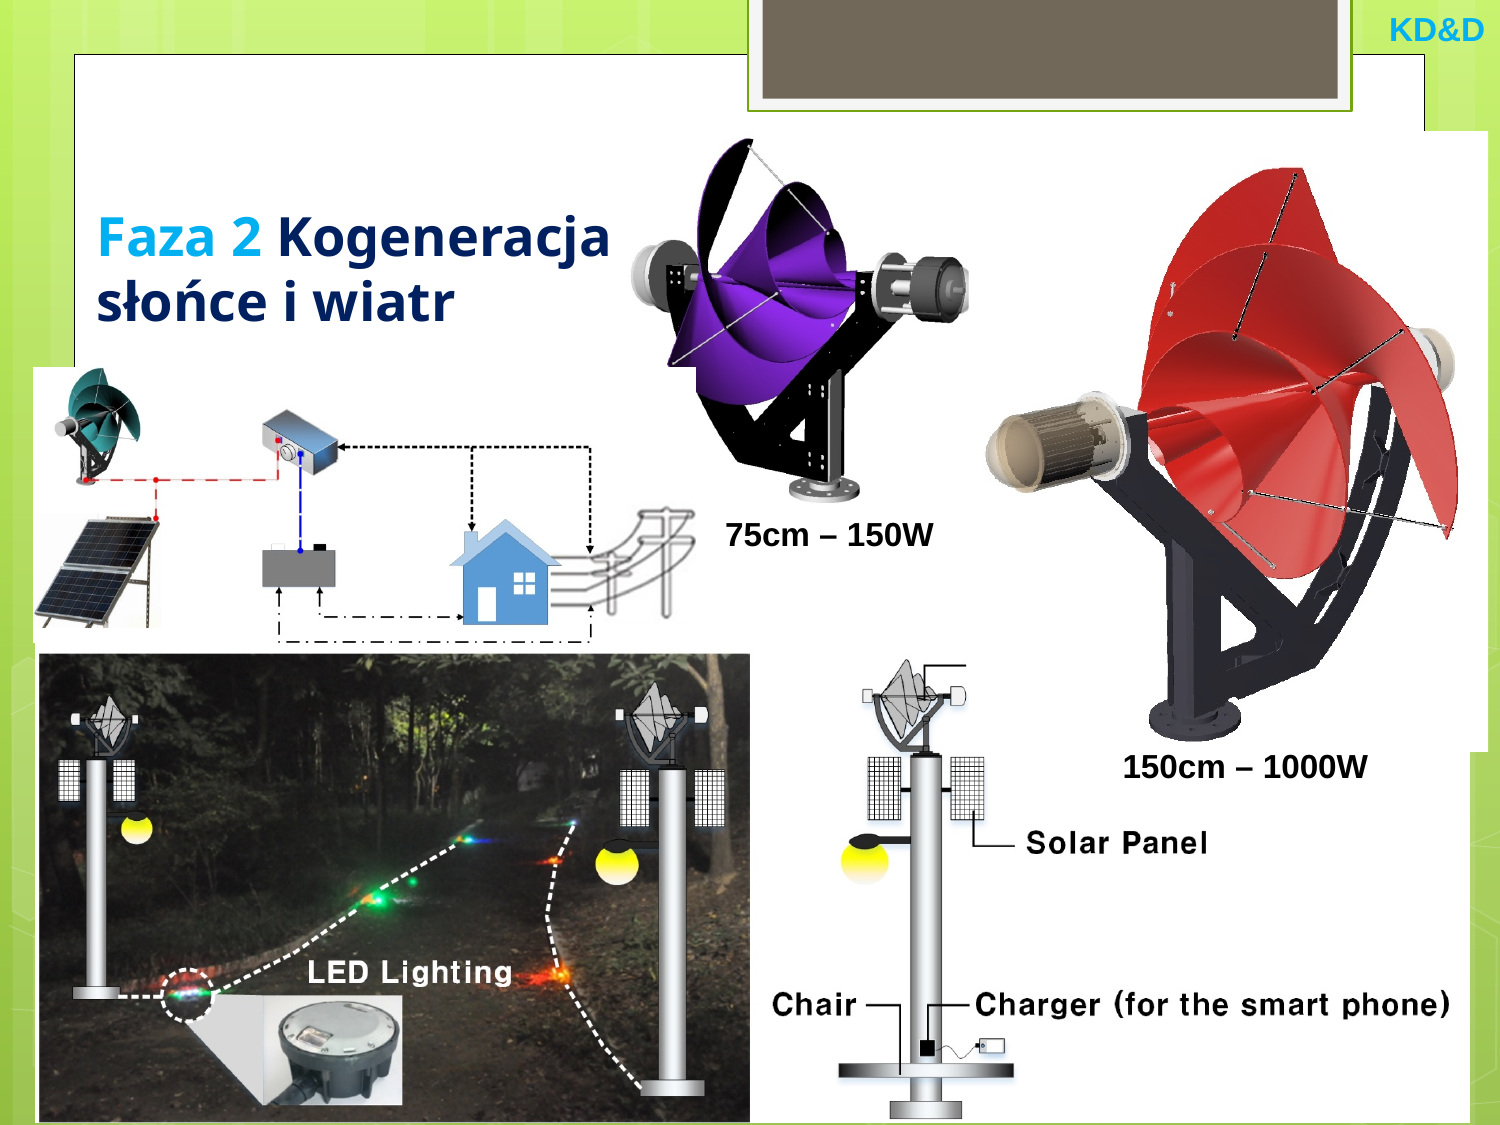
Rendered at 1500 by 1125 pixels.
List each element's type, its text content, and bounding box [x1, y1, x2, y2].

picture [32, 131, 1489, 1123]
title Faza 2 Kogeneracja: słońce i wiatr [81, 190, 602, 340]
text_box KD&D [1374, 1, 1500, 56]
text_box 75cm – 150W [710, 514, 949, 561]
